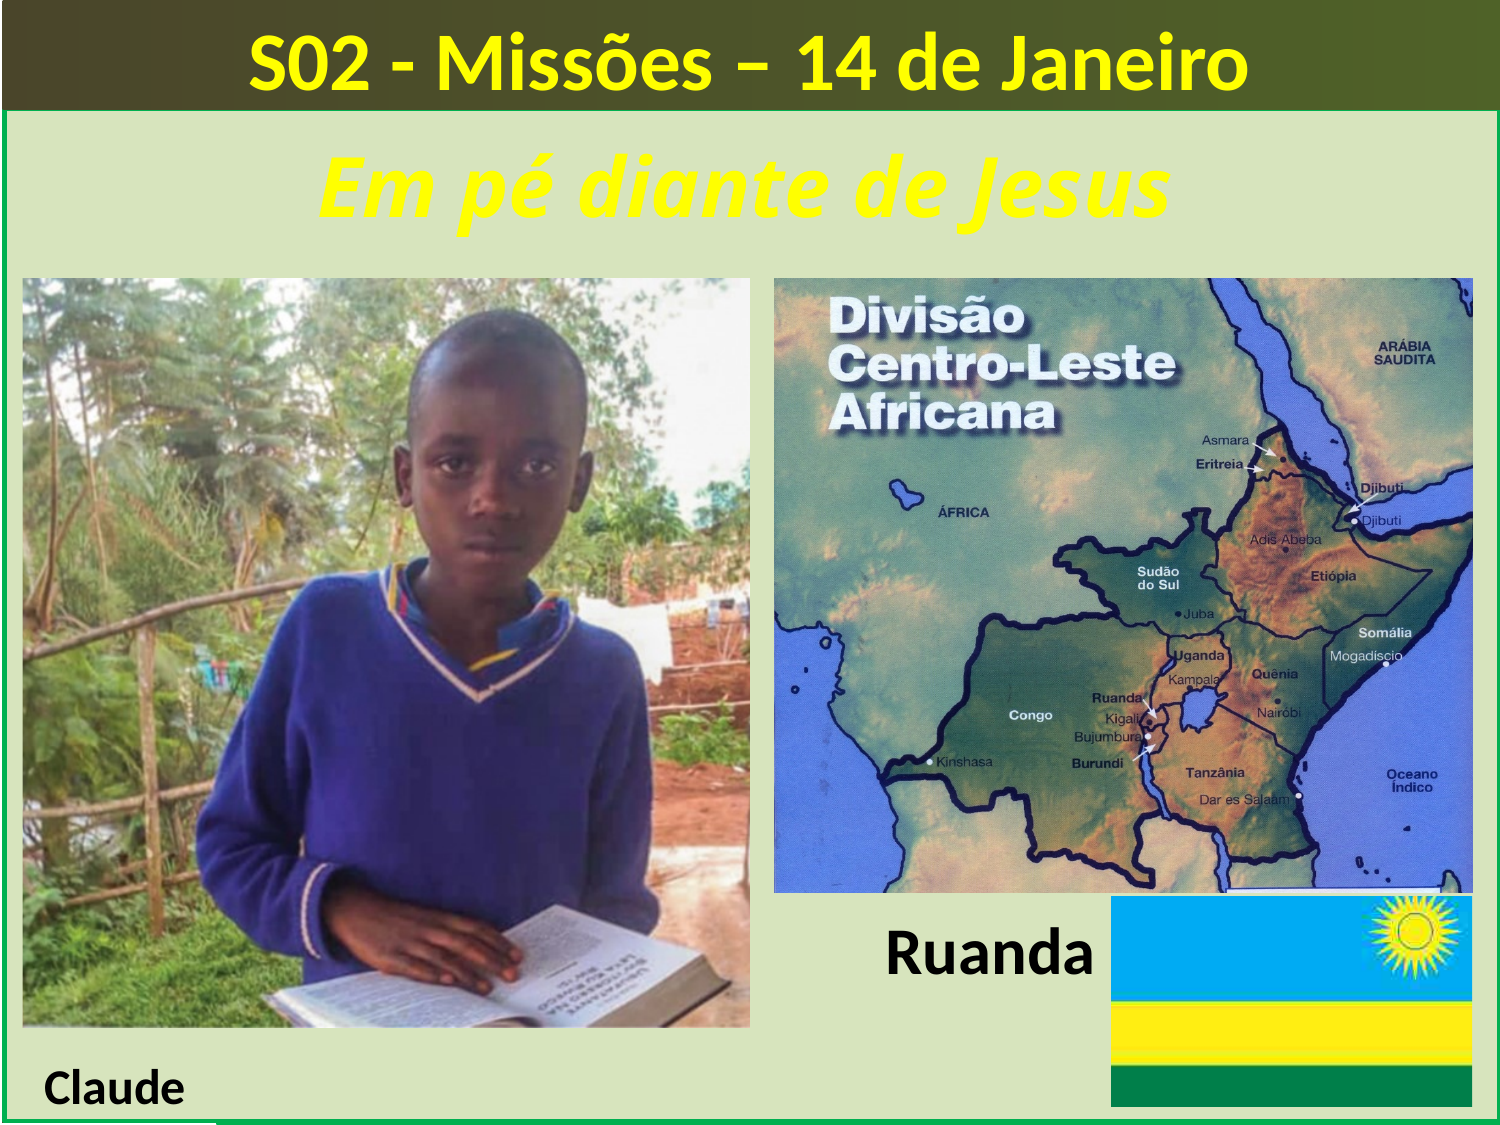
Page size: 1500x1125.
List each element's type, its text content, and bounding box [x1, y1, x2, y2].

list Ruanda [774, 898, 1106, 998]
picture [1110, 998, 1473, 1107]
picture [1362, 896, 1459, 981]
picture [22, 278, 751, 1028]
list Em pé diante de Jesus [5, 127, 1486, 260]
picture [774, 278, 1473, 893]
list S02 - Missões – 14 de Janeiro [2, 0, 1497, 110]
list Claude [29, 1046, 1087, 1102]
